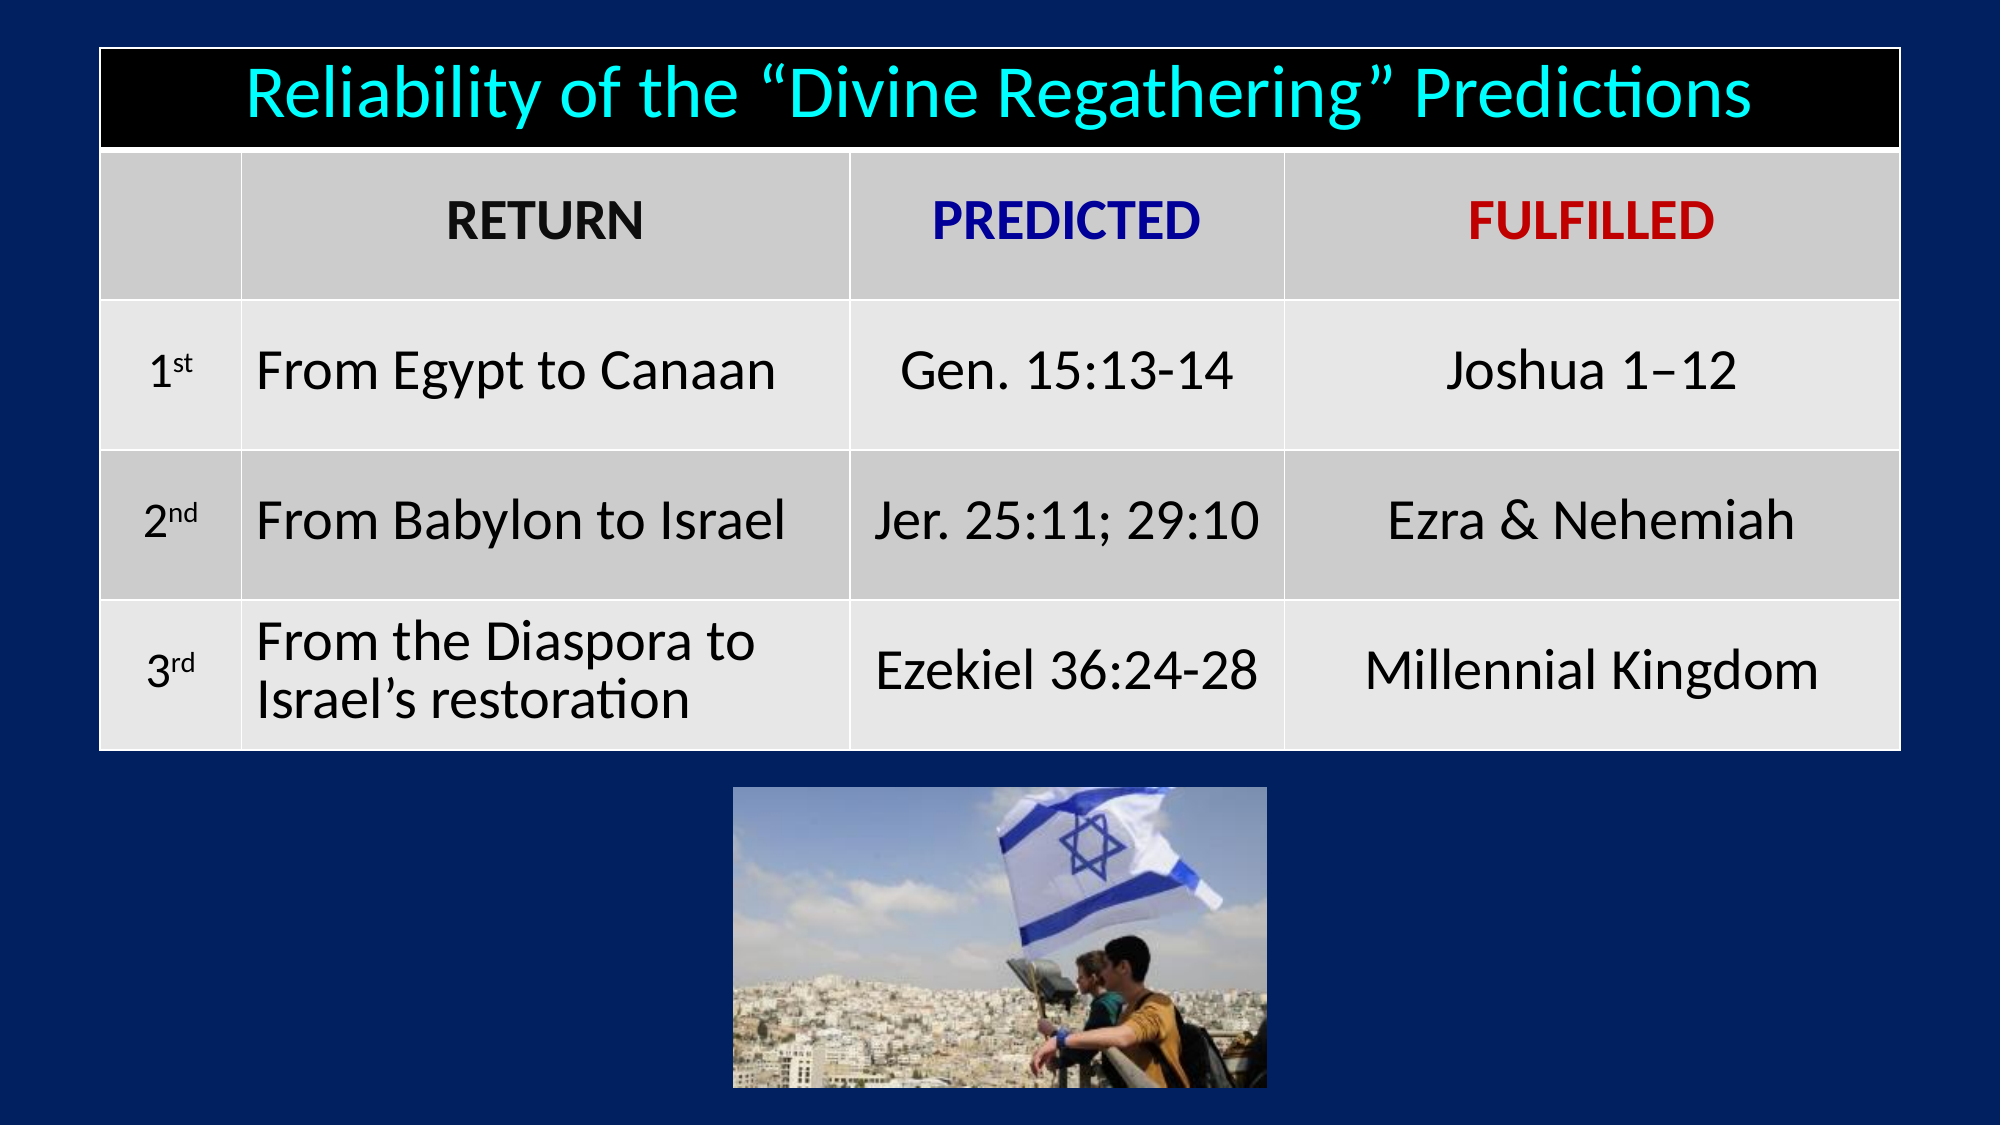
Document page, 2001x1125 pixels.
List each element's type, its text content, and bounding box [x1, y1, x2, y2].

table_cell Ezra & Nehemiah [1285, 451, 1899, 599]
table_cell Ezekiel 36:24-28 [851, 601, 1284, 749]
table_cell Joshua 1‒12 [1285, 301, 1899, 449]
table_header Reliability of the “Divine Regathering” Predictions [101, 49, 1899, 147]
table_cell Millennial Kingdom [1285, 601, 1899, 749]
table_cell Gen. 15:13-14 [851, 301, 1284, 449]
table_cell RETURN [242, 153, 849, 299]
table_cell 2nd [101, 451, 241, 599]
table_cell 1st [101, 301, 241, 449]
table_cell From Egypt to Canaan [242, 301, 849, 449]
table_cell FULFILLED [1285, 153, 1899, 299]
table_cell [101, 153, 241, 299]
table_cell PREDICTED [851, 153, 1284, 299]
table_cell 3rd [101, 601, 241, 749]
picture [733, 787, 1267, 1088]
table_cell Jer. 25:11; 29:10 [851, 451, 1284, 599]
table_cell From Babylon to Israel [242, 451, 849, 599]
table_cell From the Diaspora to Israel’s restoration [242, 601, 849, 749]
